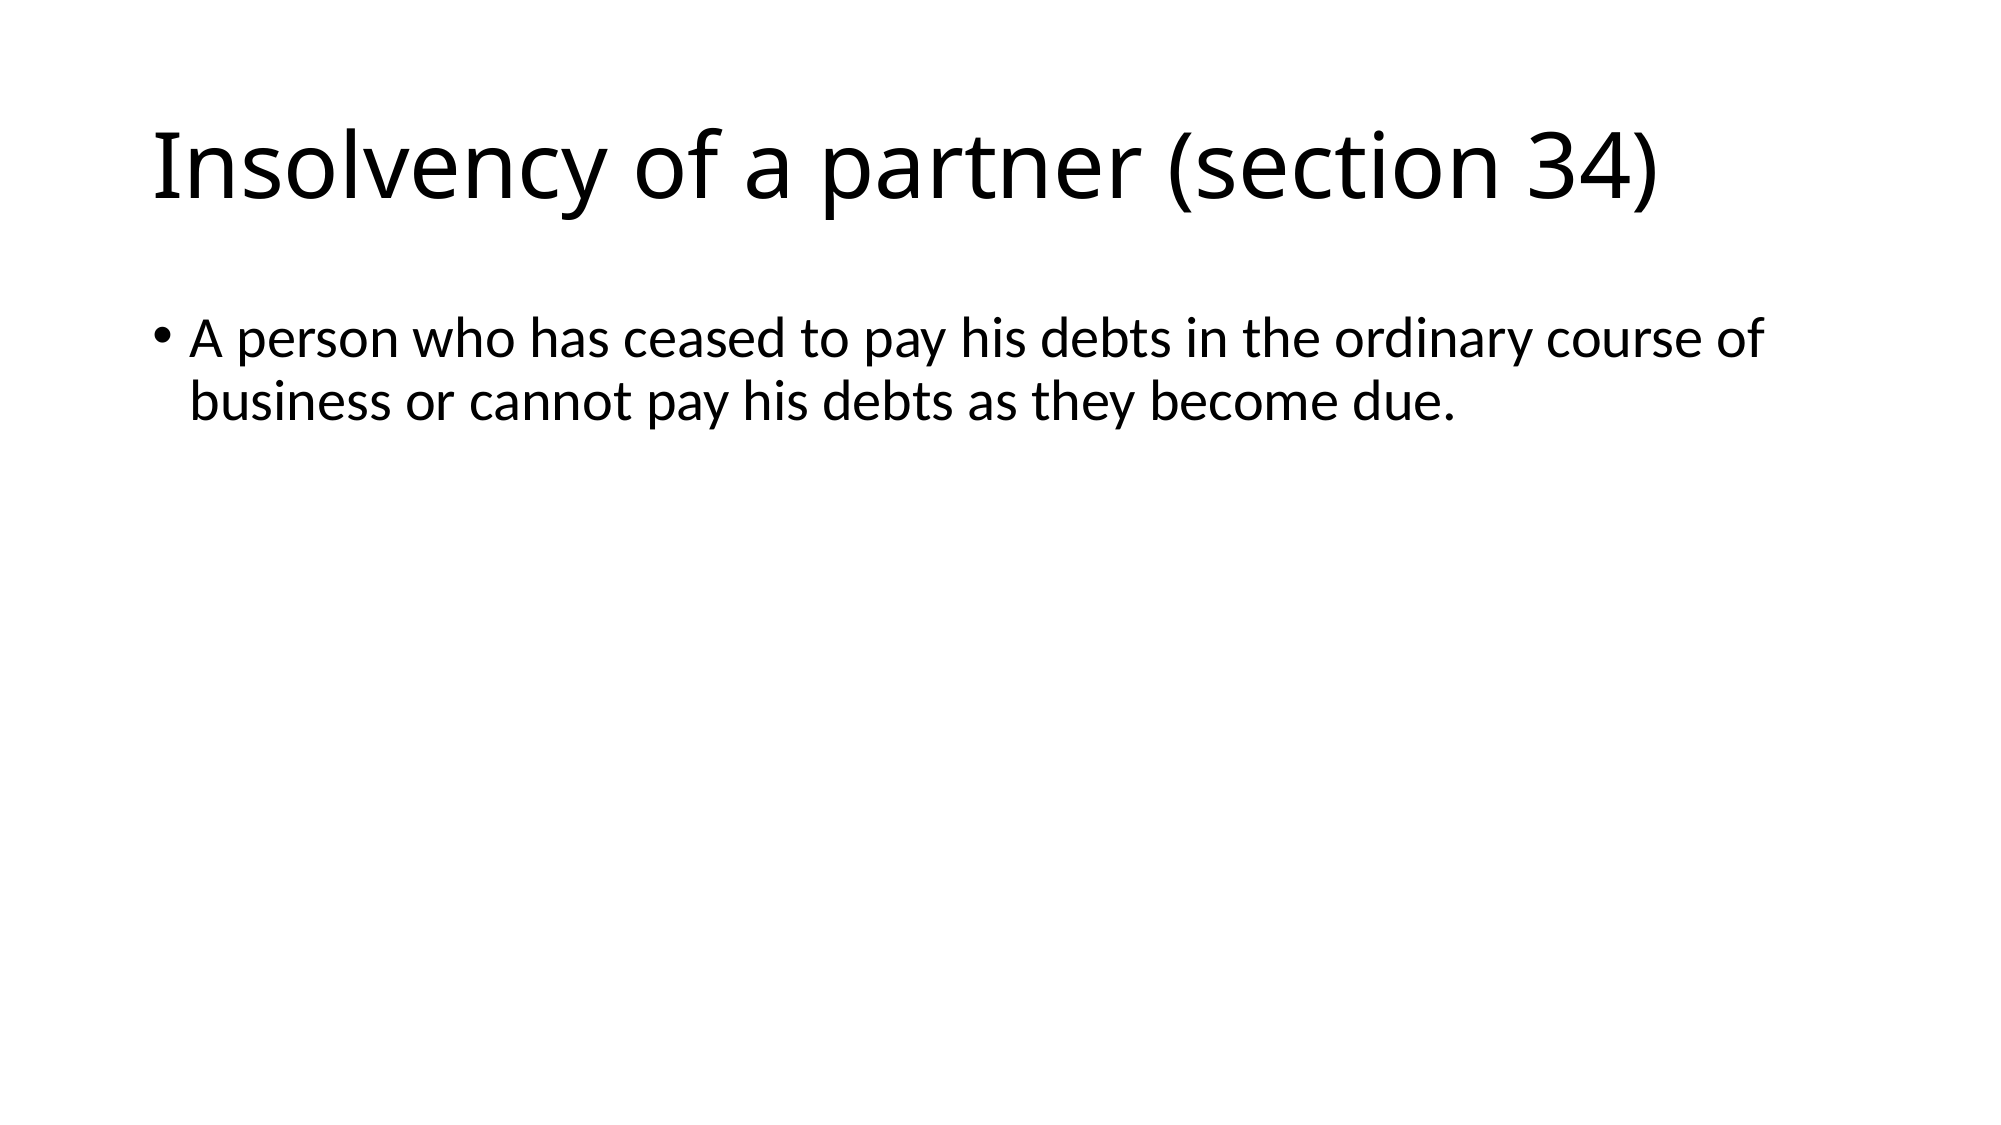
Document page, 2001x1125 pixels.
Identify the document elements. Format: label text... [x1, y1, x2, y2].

list A person who has ceased to pay his debts in the ordinary course of business or cannot pay his debts as they become due. [137, 299, 1863, 1014]
title Insolvency of a partner (section 34) [137, 59, 1863, 278]
